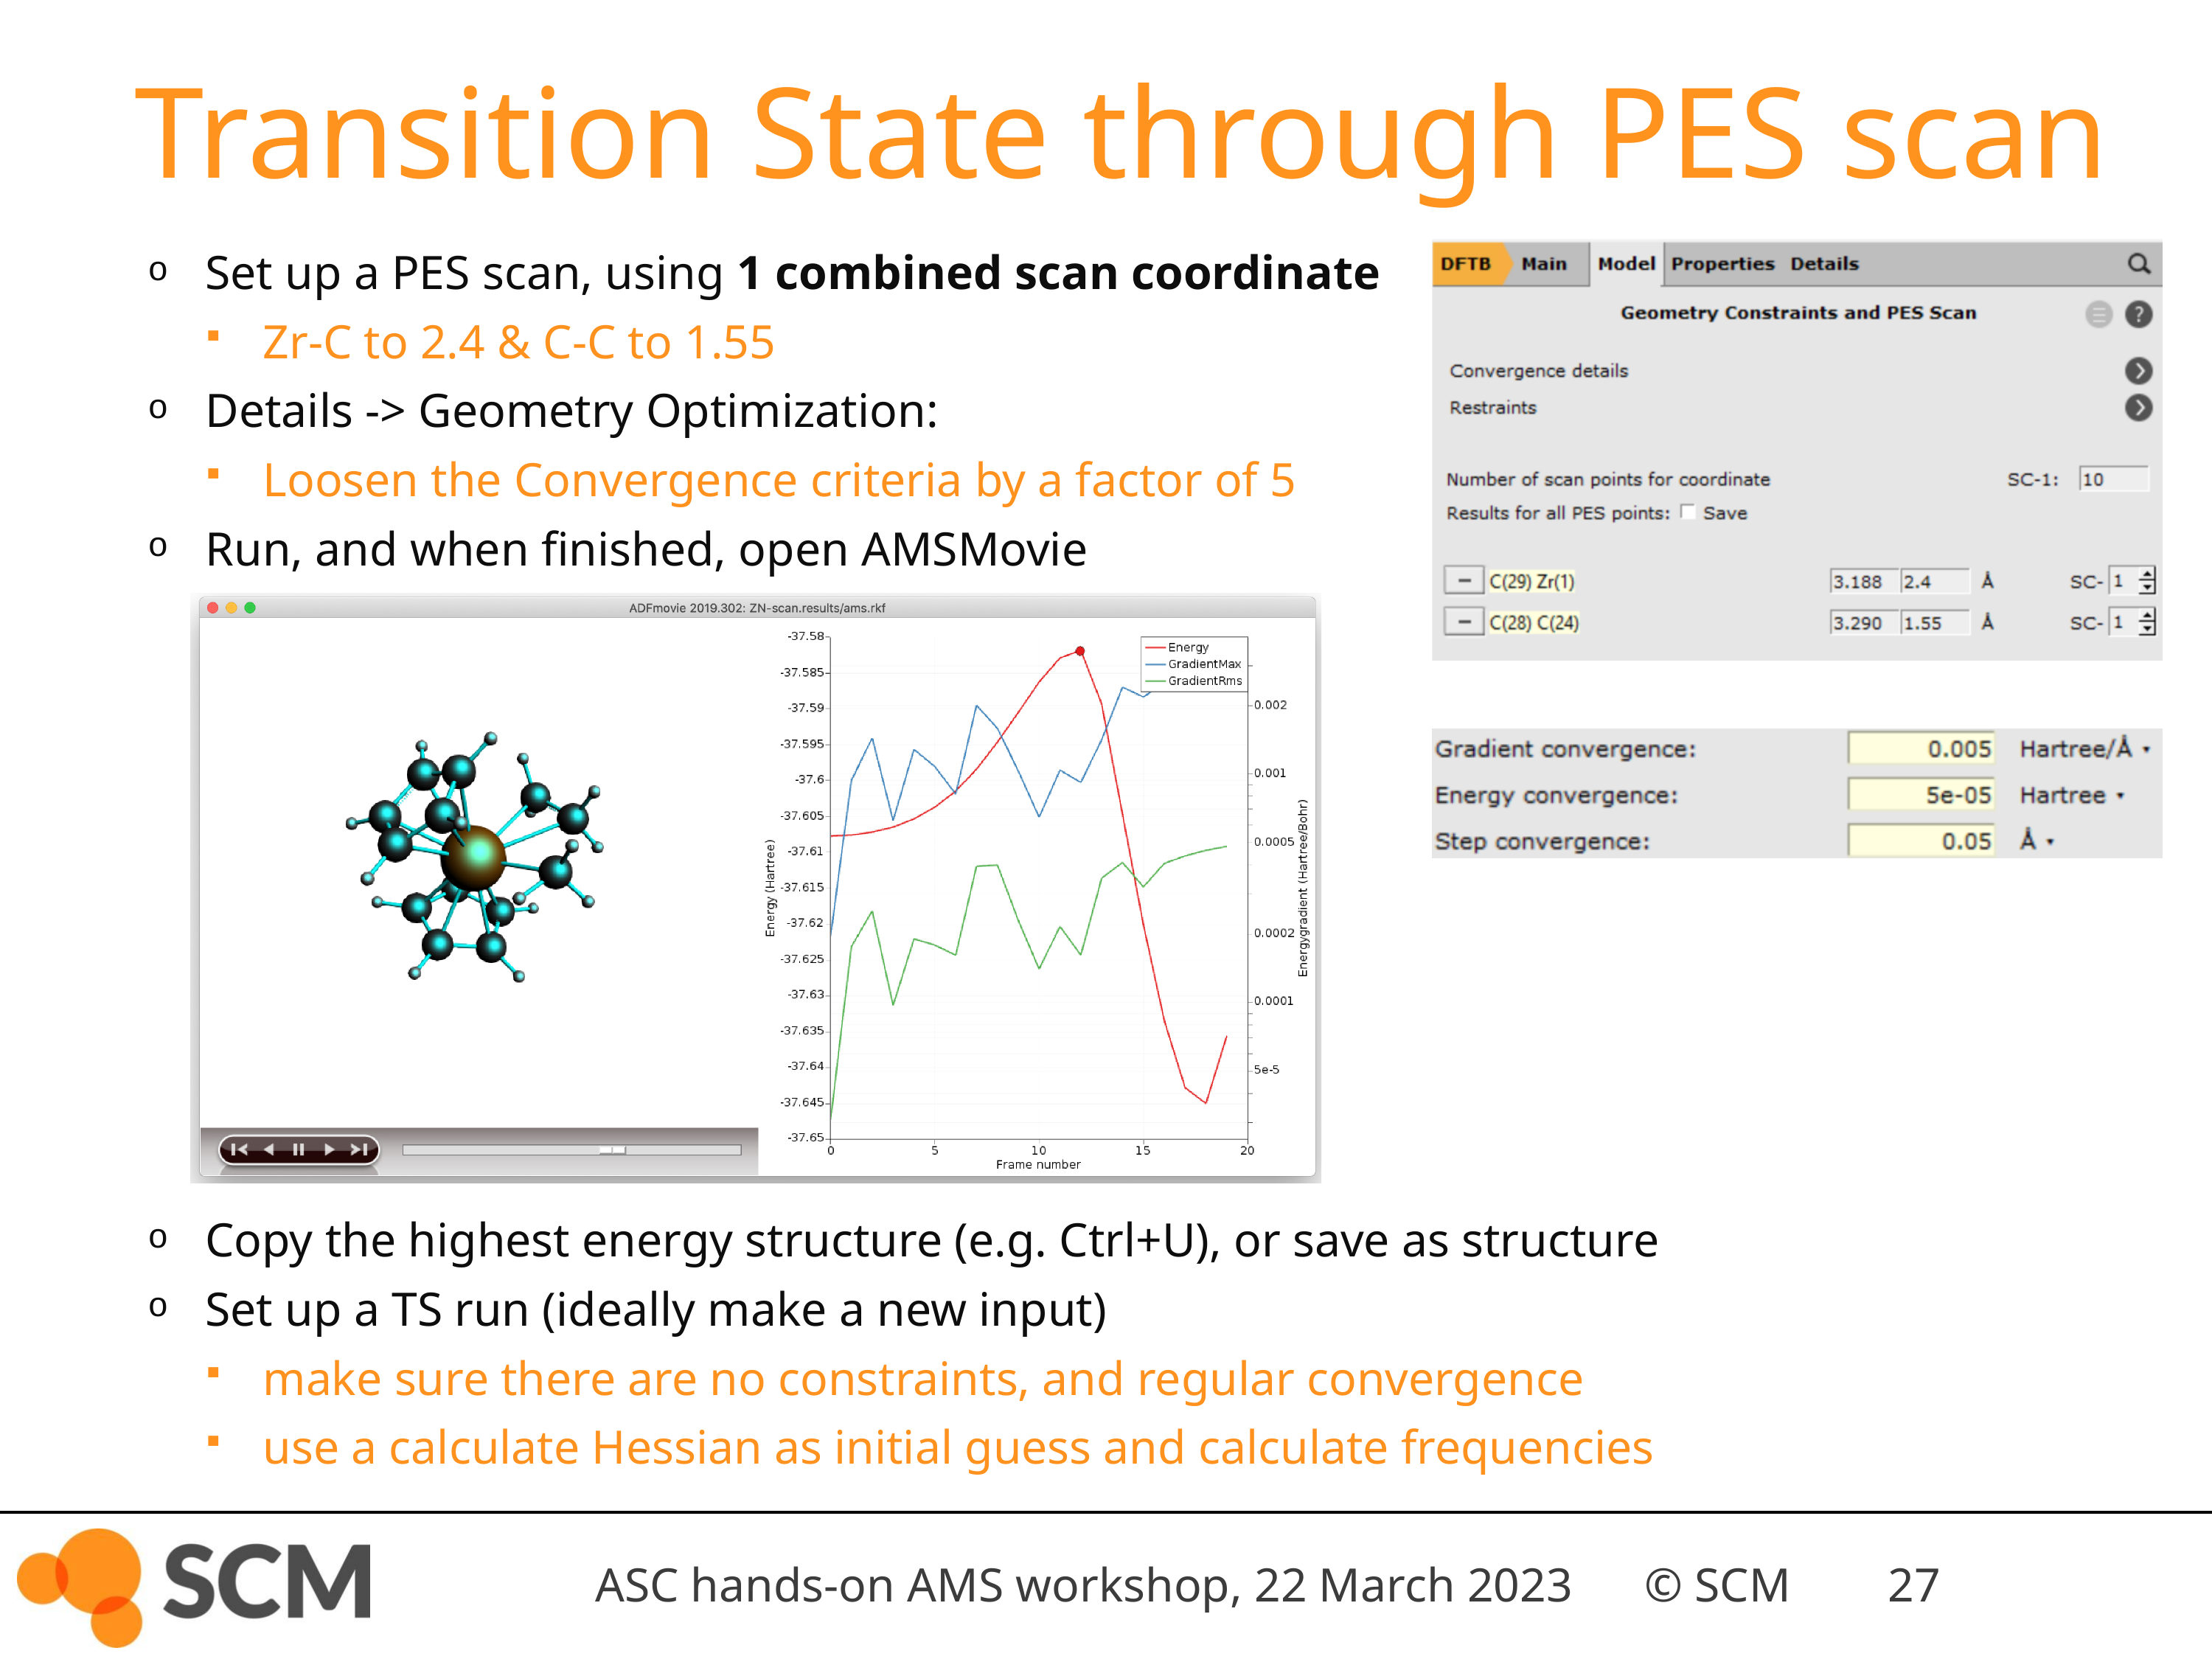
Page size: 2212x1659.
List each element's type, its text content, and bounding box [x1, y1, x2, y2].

text_box Transition State through PES scan [94, 47, 2149, 209]
text_box Set up a PES scan, using 1 combined scan coordinate Zr-C to 2.4 & C-C to 1.55 Details -> Geometry Optimization: Loosen the Convergence criteria by a factor of 5 Run, and when finished, open AMSMovie Copy the highest energy structure (e.g. Ctrl+U), or save as structure Set up a TS run (ideally make a new input) make sure there are no constraints, and regular convergence use a calculate Hessian as initial guess and calculate frequencies [79, 237, 2188, 1363]
picture [1432, 728, 2163, 859]
picture [17, 1528, 370, 1648]
picture [189, 592, 1322, 1183]
picture [1432, 237, 2163, 661]
